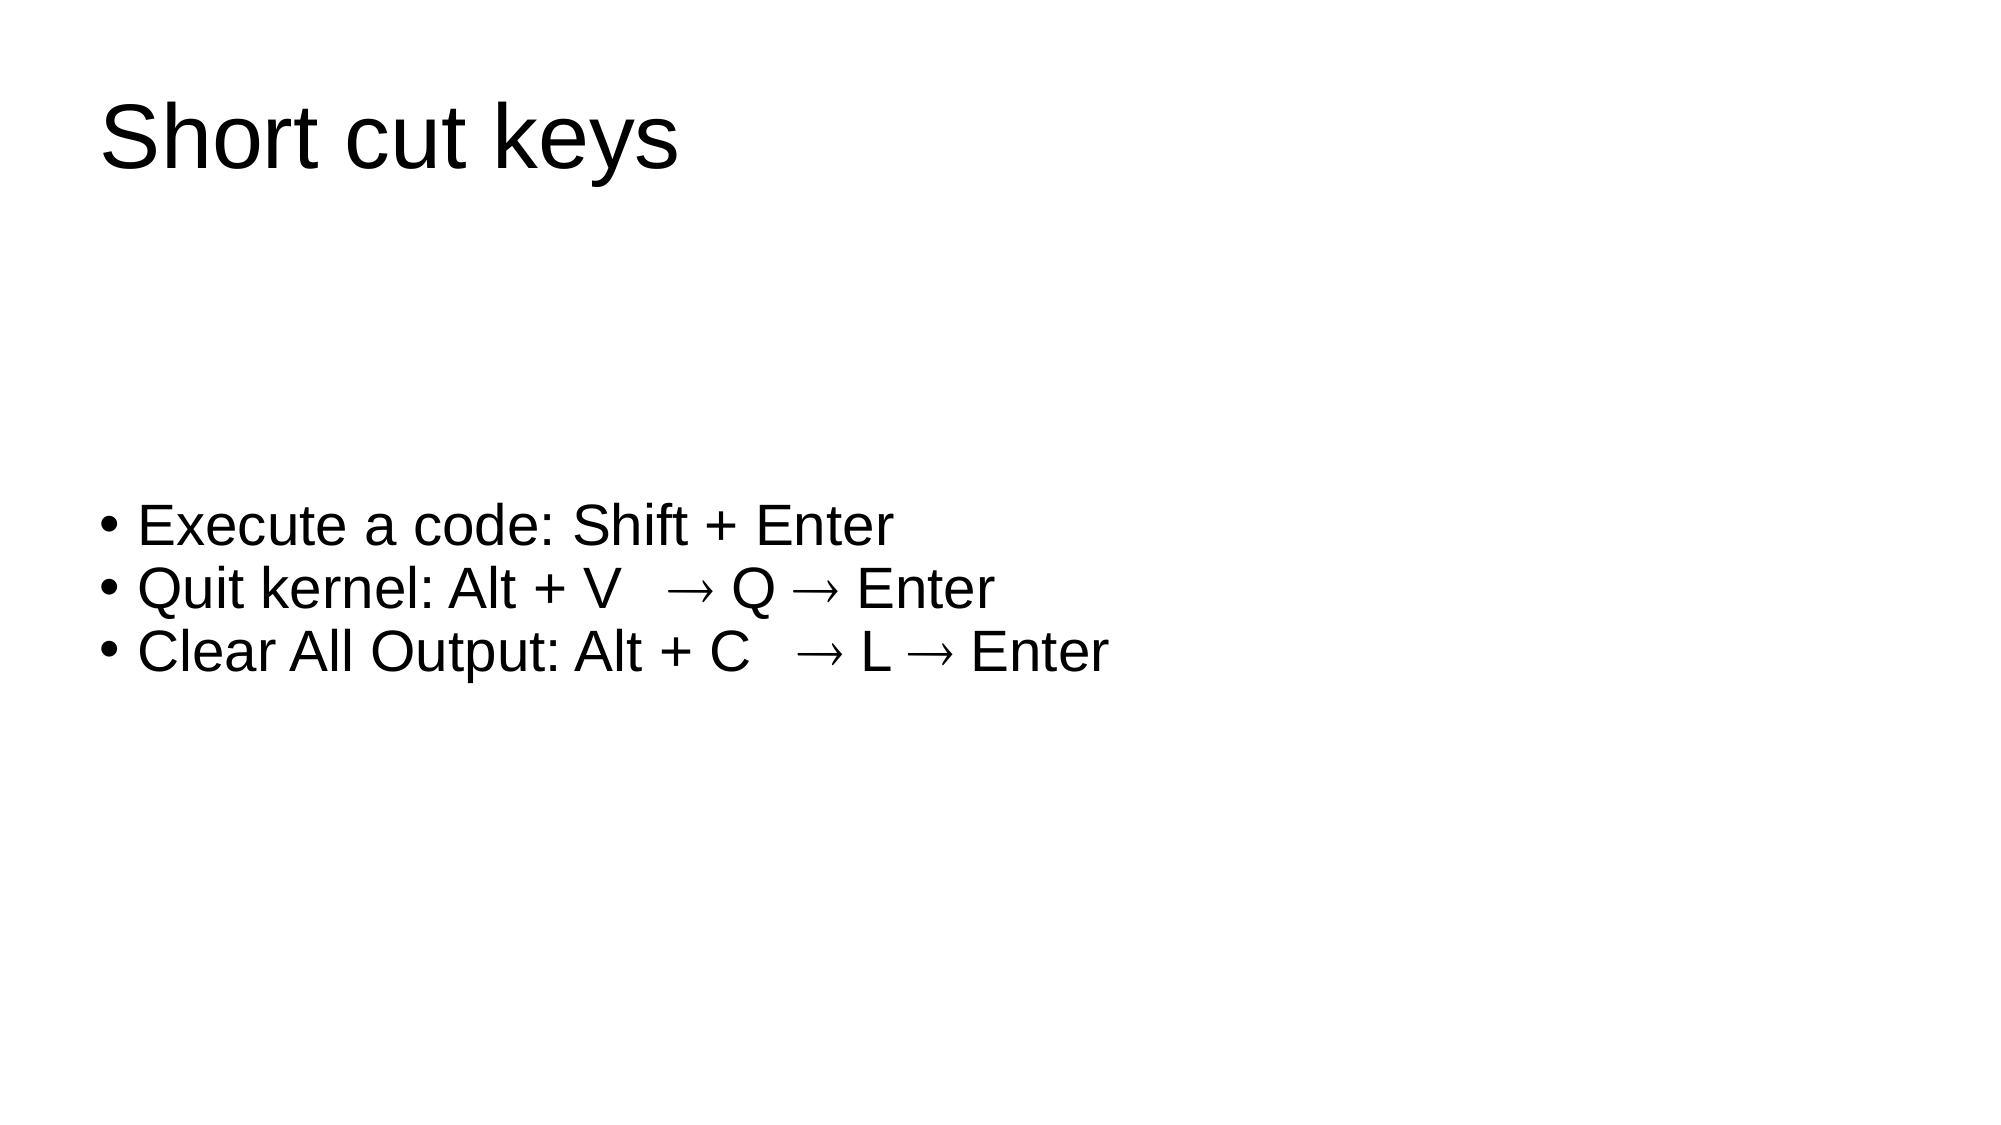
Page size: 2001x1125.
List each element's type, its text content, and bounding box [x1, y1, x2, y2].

text_box Execute a code: Shift + Enter Quit kernel: Alt + V  Q  Enter Clear All Output: Alt + C  L  Enter [99, 263, 1900, 916]
text_box Short cut keys [99, 44, 1900, 233]
